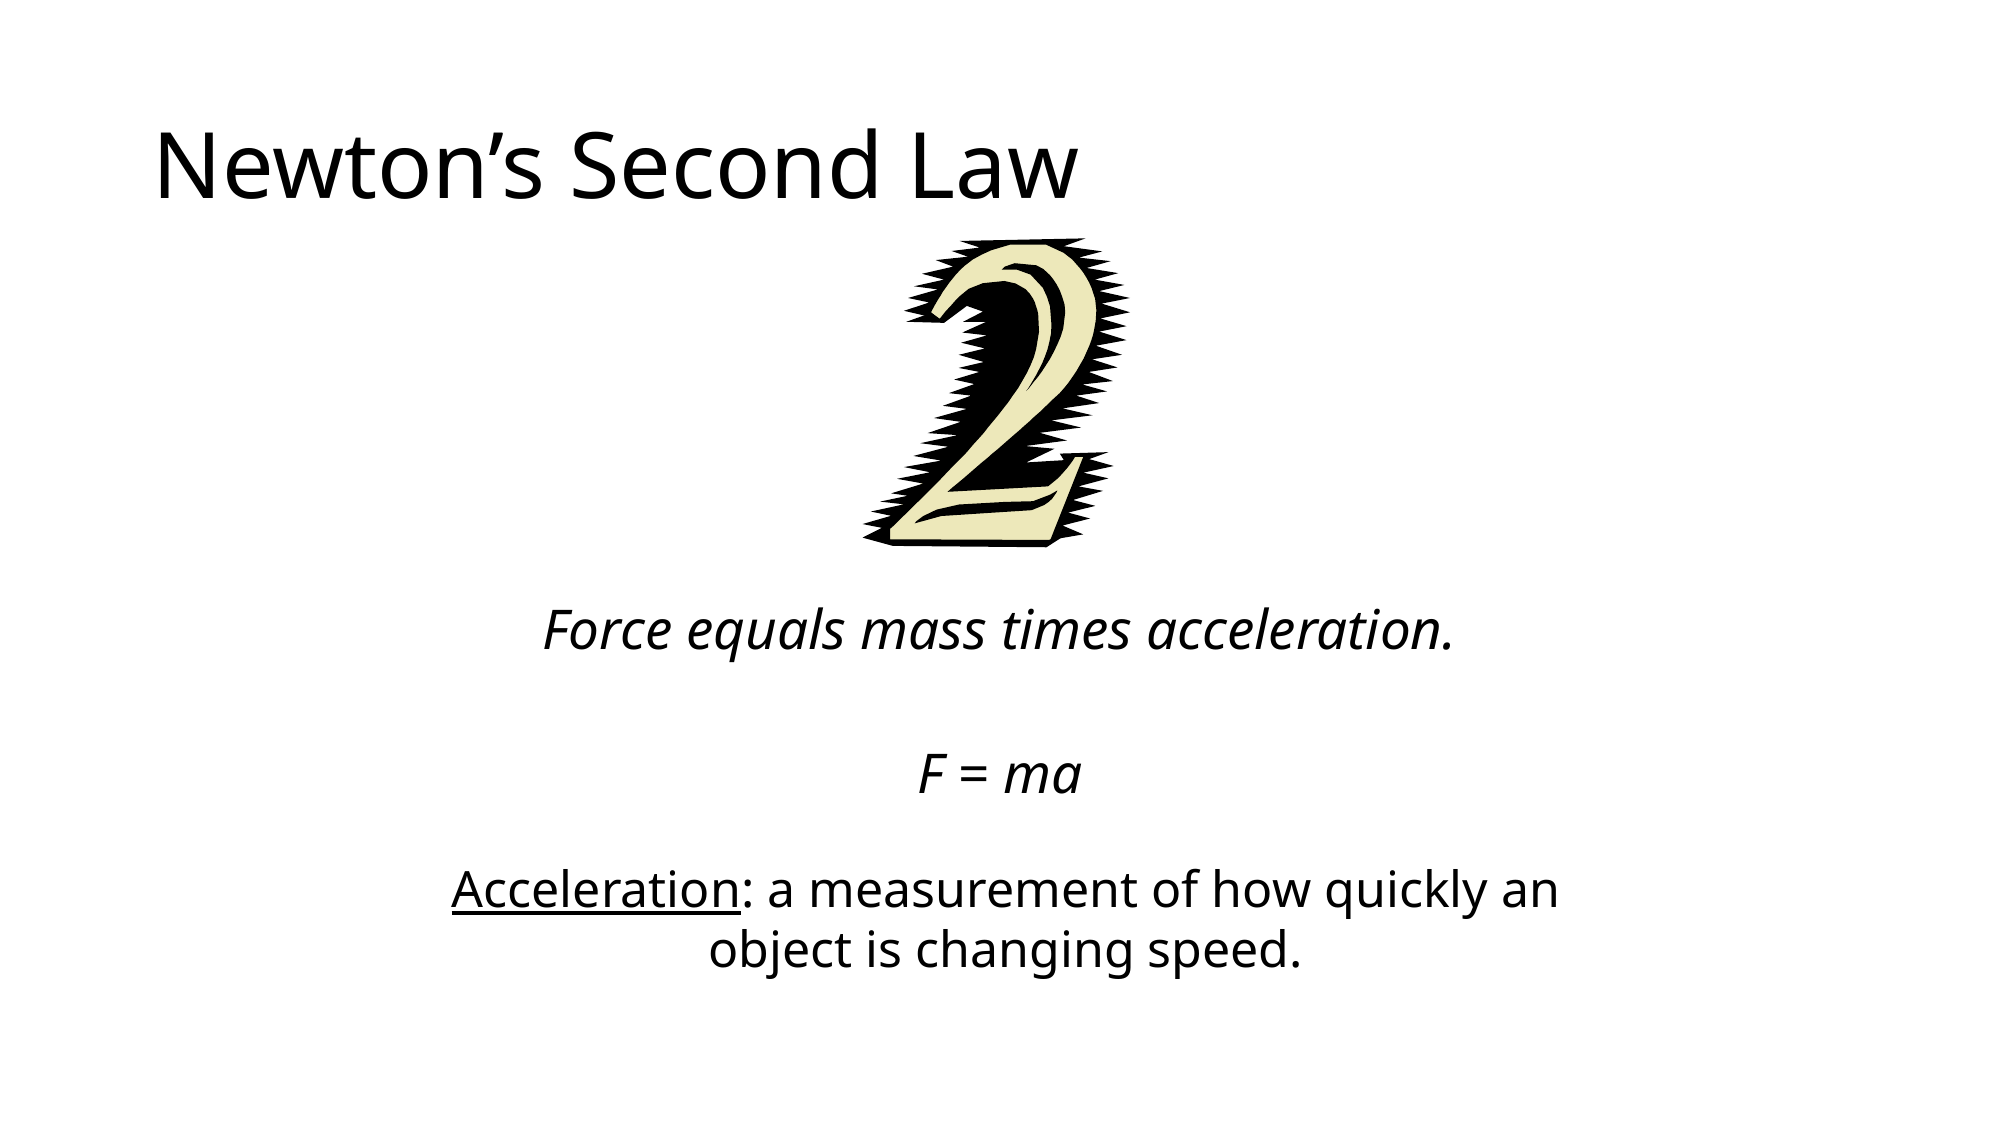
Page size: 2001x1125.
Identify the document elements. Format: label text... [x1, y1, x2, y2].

text_box Acceleration: a measurement of how quickly an object is changing speed. [374, 849, 1638, 985]
list Force equals mass times acceleration. F = ma [324, 600, 1675, 813]
title Newton’s Second Law [137, 59, 1863, 278]
picture [862, 237, 1133, 550]
